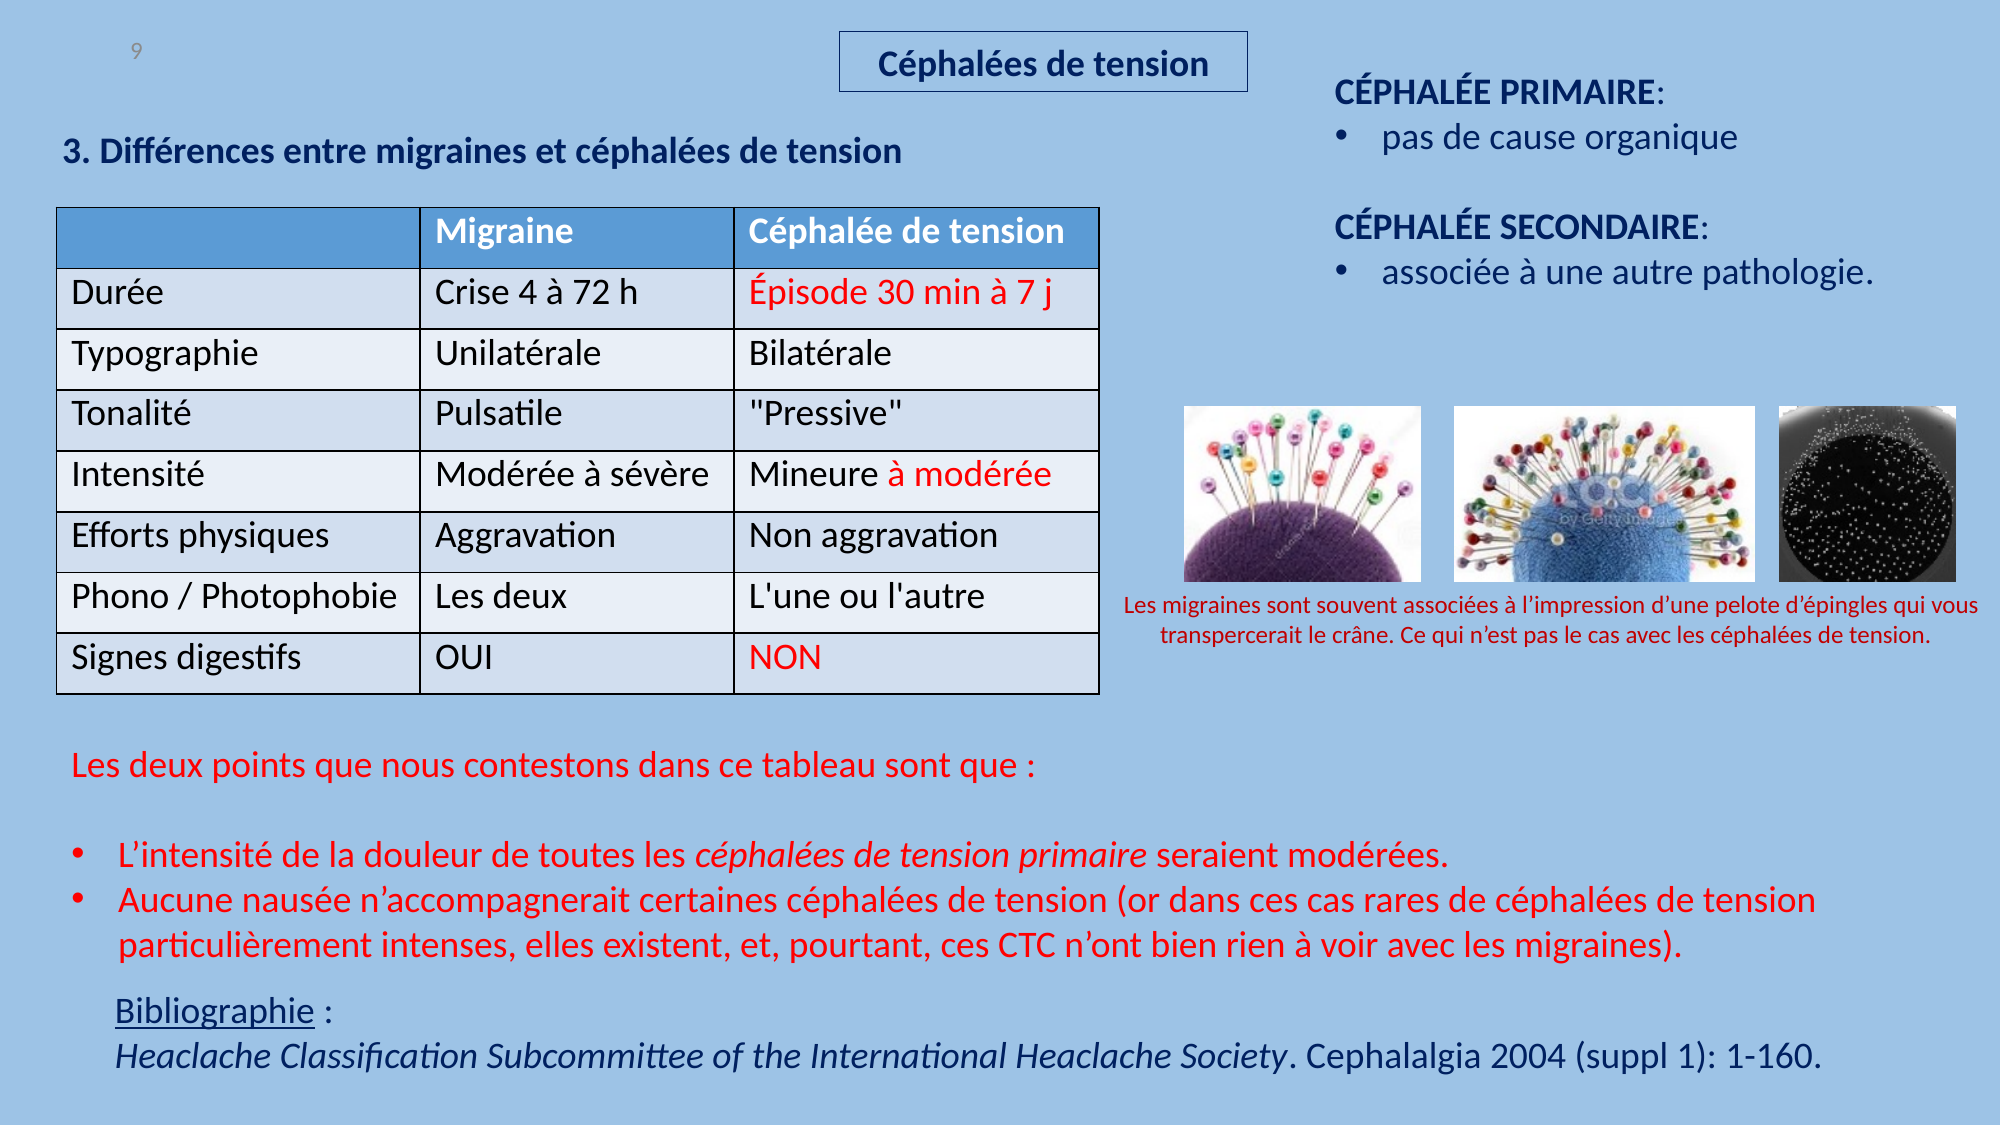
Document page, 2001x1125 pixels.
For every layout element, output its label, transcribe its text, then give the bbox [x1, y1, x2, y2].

table_cell Efforts physiques [57, 513, 419, 572]
table_cell Typographie [57, 330, 419, 389]
table_cell Signes digestifs [57, 634, 419, 693]
table_cell Unilatérale [421, 330, 733, 389]
table_cell Épisode 30 min à 7 j [735, 269, 1098, 328]
table_cell Tonalité [57, 391, 419, 450]
table_cell Mineure à modérée [735, 452, 1098, 511]
table_cell Durée [57, 269, 419, 328]
table_cell Crise 4 à 72 h [421, 269, 733, 328]
text_box 3. Différences entre migraines et céphalées de tension [47, 118, 928, 179]
slide_number 9 [42, 21, 158, 78]
table_cell NON [735, 634, 1098, 693]
text_box Les migraines sont souvent associées à l’impression d’une pelote d’épingles qui vous transpercerait le crâne. Ce qui n’est pas le cas avec les céphalées de tension. [1104, 581, 2000, 656]
table_cell Non aggravation [735, 513, 1098, 572]
table_cell L'une ou l'autre [735, 573, 1098, 632]
table_cell OUI [421, 634, 733, 693]
picture [1779, 405, 1956, 582]
text_box Les deux points que nous contestons dans ce tableau sont que : L’intensité de la douleur de toutes les céphalées de tension primaire seraient modérées. Aucune nausée n’accompagnerait certaines céphalées de tension (or dans ces cas rares de céphalées de tension particulièrement intenses, elles existent, et, pourtant, ces CTC n’ont bien rien à voir avec les migraines). [56, 732, 1956, 972]
text_box Bibliographie : Heaclache Classification Subcommittee of the International Heaclache Society. Cephalalgia 2004 (suppl 1): 1-160. [100, 979, 1988, 1084]
table_cell Modérée à sévère [421, 452, 733, 511]
table_cell Pulsatile [421, 391, 733, 450]
picture [1184, 405, 1421, 582]
table_cell Phono / Photophobie [57, 573, 419, 632]
table_header [57, 208, 419, 268]
table_header Céphalée de tension [735, 208, 1098, 268]
table_cell Aggravation [421, 513, 733, 572]
table_cell Les deux [421, 573, 733, 632]
text_box Céphalées de tension [839, 31, 1248, 92]
table_header Migraine [421, 208, 733, 268]
picture [1454, 405, 1755, 582]
table_cell Intensité [57, 452, 419, 511]
text_box CÉPHALÉE PRIMAIRE: pas de cause organique CÉPHALÉE SECONDAIRE: associée à une autre pathologie. [1320, 59, 1927, 299]
table_cell Bilatérale [735, 330, 1098, 389]
table_cell "Pressive" [735, 391, 1098, 450]
